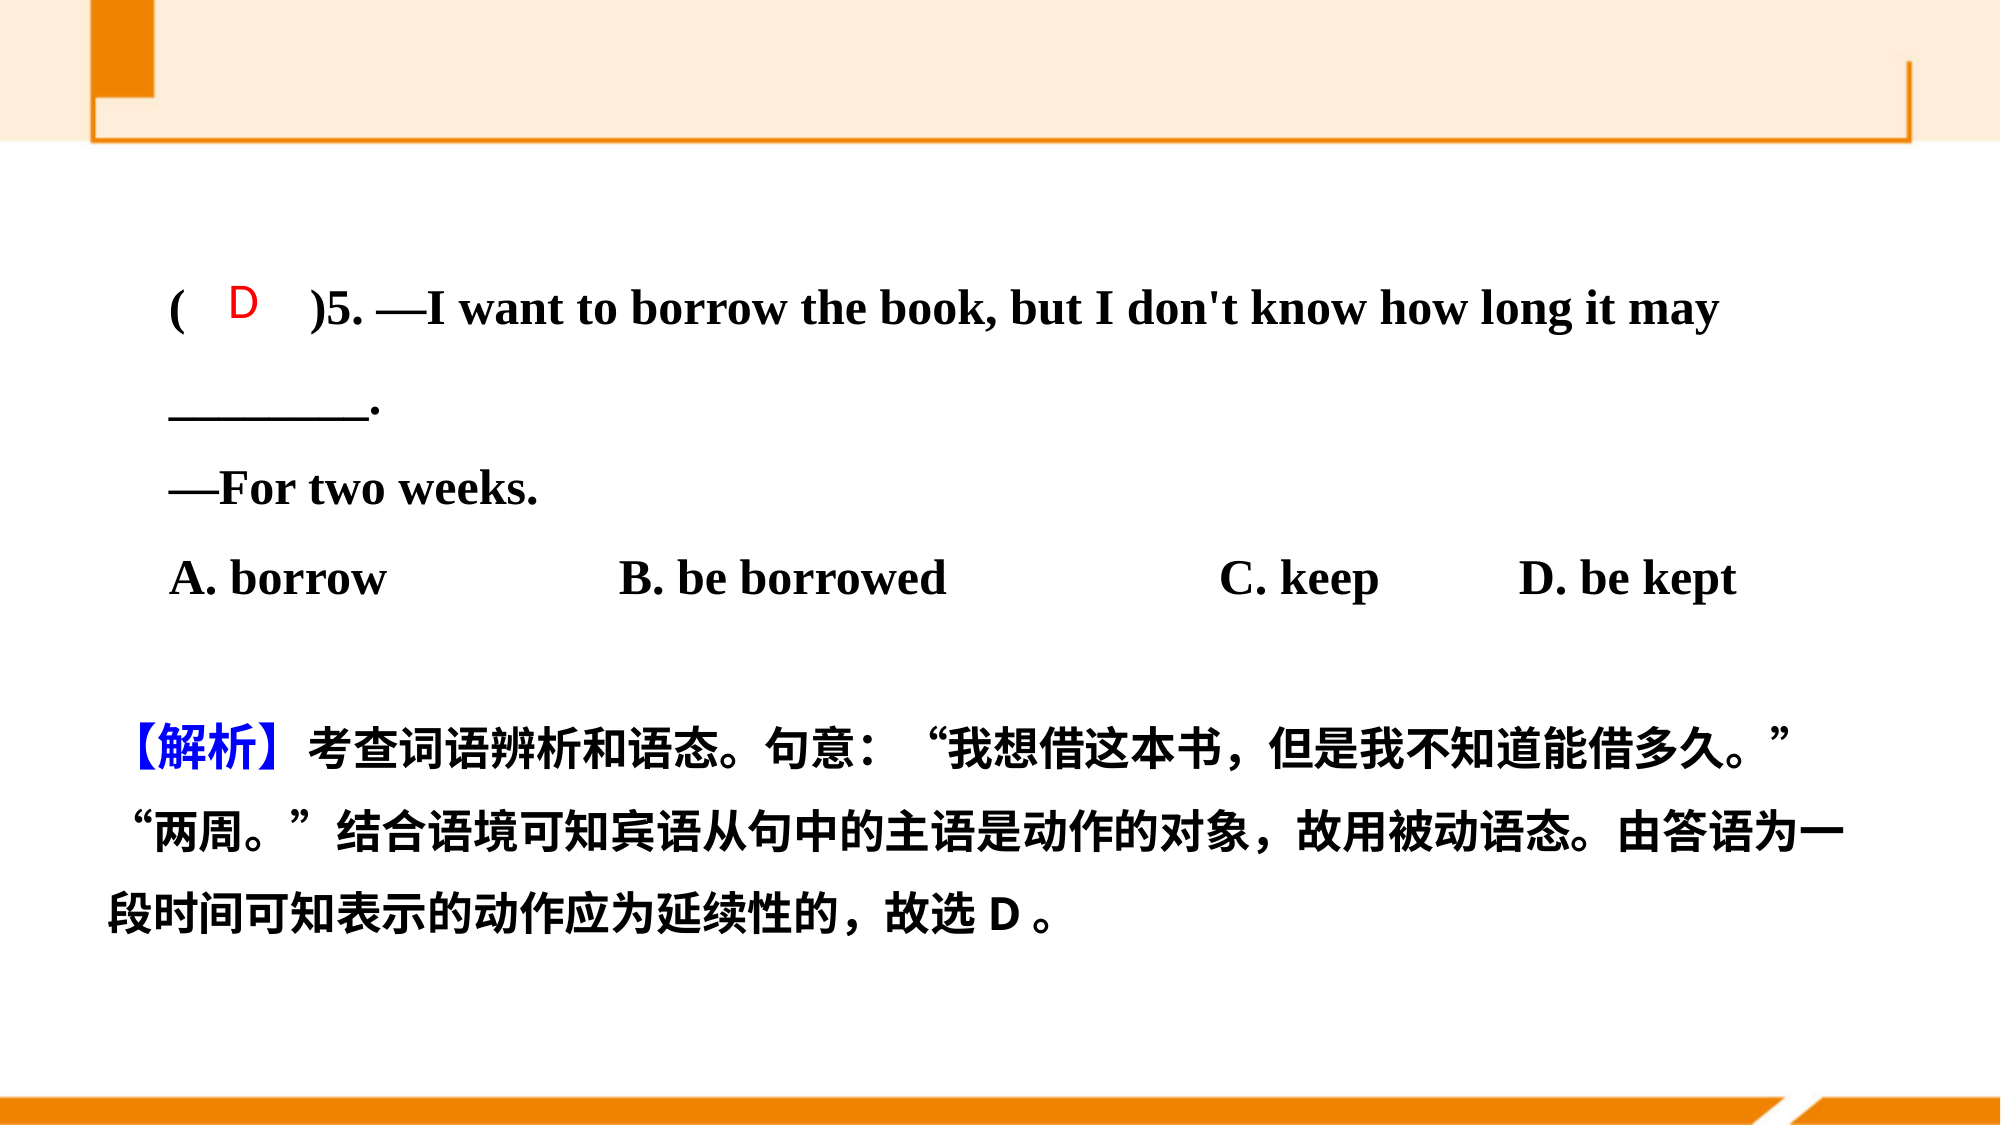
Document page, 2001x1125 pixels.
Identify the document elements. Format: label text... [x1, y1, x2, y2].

text_box D [213, 261, 274, 336]
text_box ( )5. —I want to borrow the book, but I don't know how long it may ________. —For two weeks. A. borrow B. be borrowed C. keep D. be kept [154, 236, 1854, 612]
picture [0, 0, 2001, 1125]
text_box 【解析】考查词语辨析和语态。句意：“我想借这本书，但是我不知道能借多久。”“两周。”结合语境可知宾语从句中的主语是动作的对象，故用被动语态。由答语为一段时间可知表示的动作应为延续性的，故选D。 [92, 677, 1862, 948]
